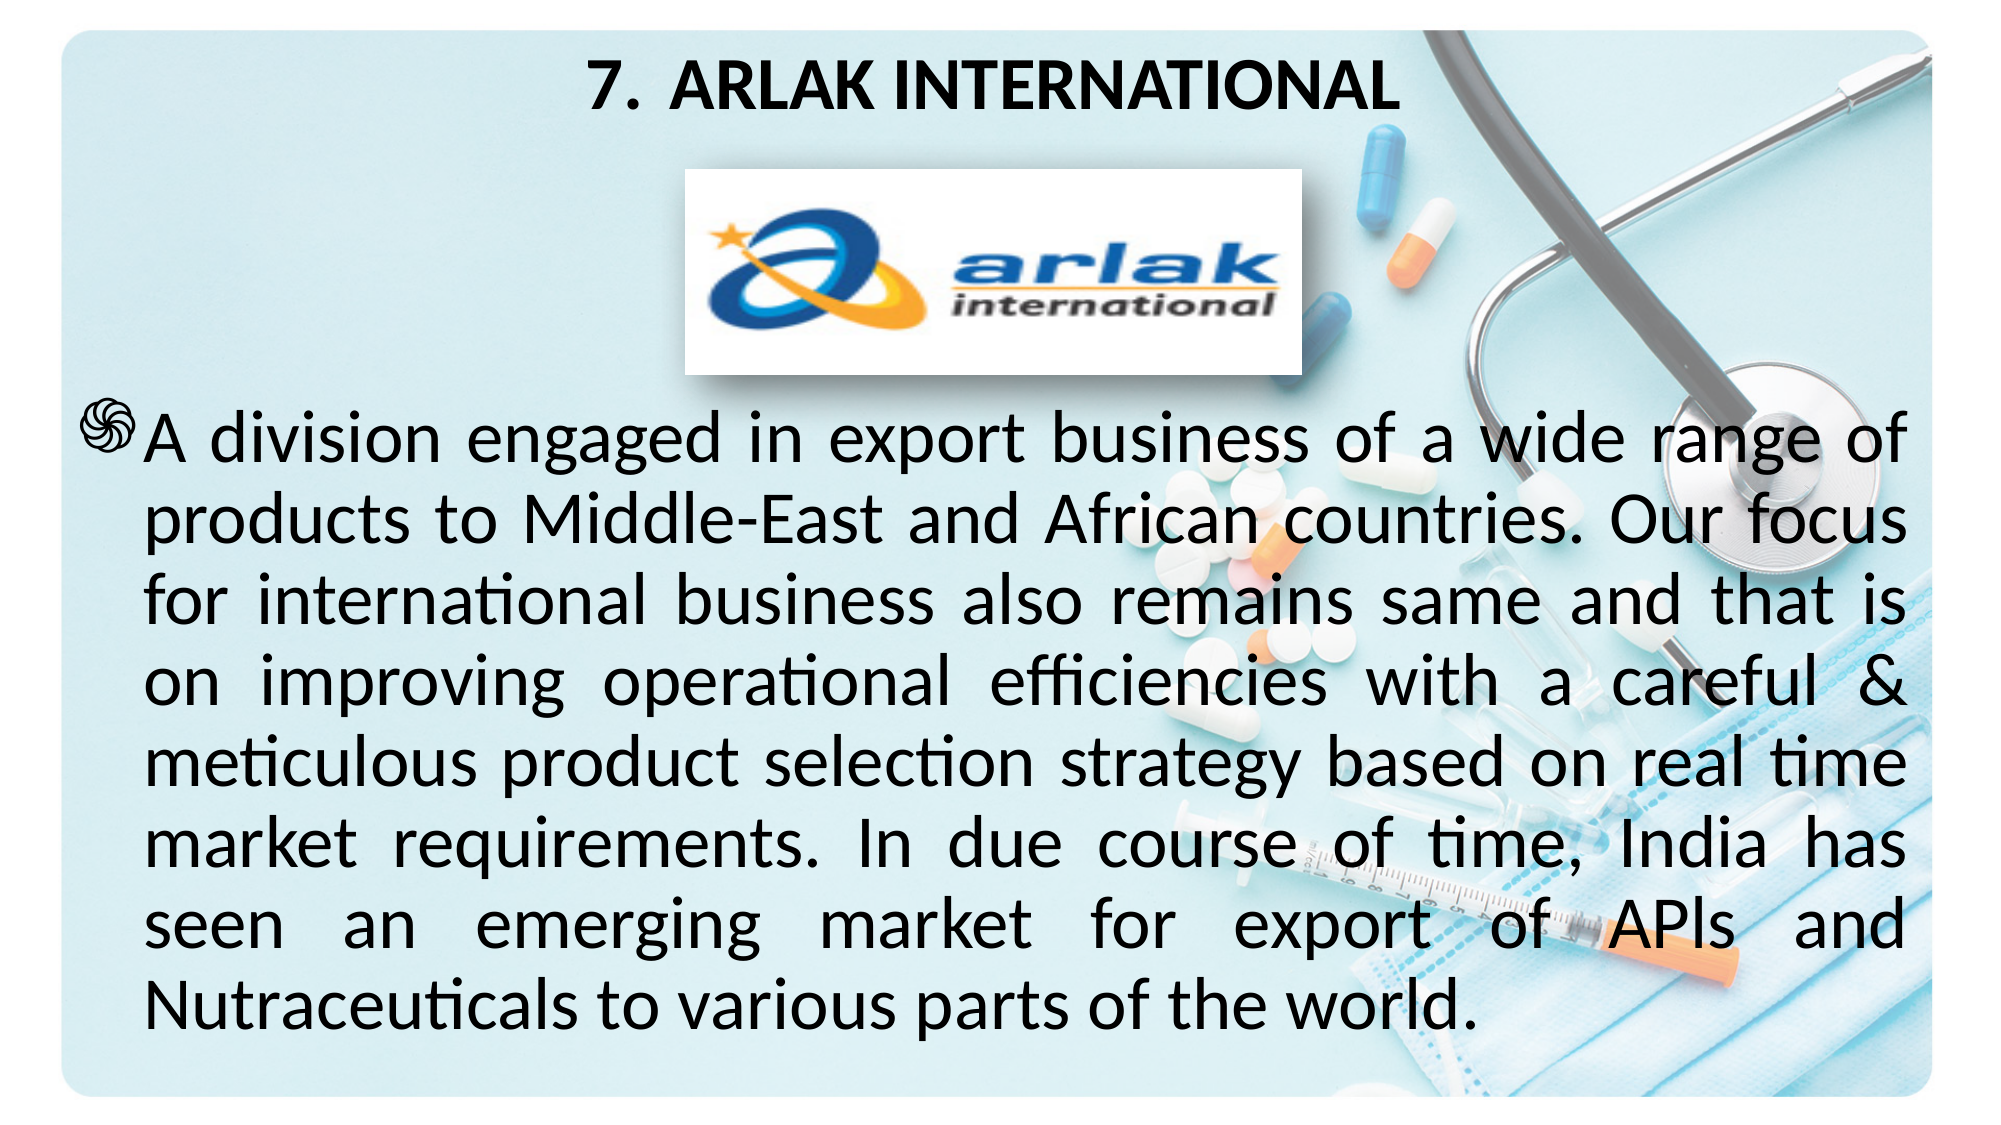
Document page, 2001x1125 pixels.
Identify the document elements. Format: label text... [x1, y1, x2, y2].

picture [685, 169, 1302, 375]
list ARLAK INTERNATIONAL A division engaged in export business of a wide range of products to Middle-East and African countries. Our focus for international business also remains same and that is on improving operational efficiencies with a careful & meticulous product selection strategy based on real time market requirements. In due course of time, India has seen an emerging market for export of APls and Nutraceuticals to various parts of the world. [62, 37, 1925, 1100]
